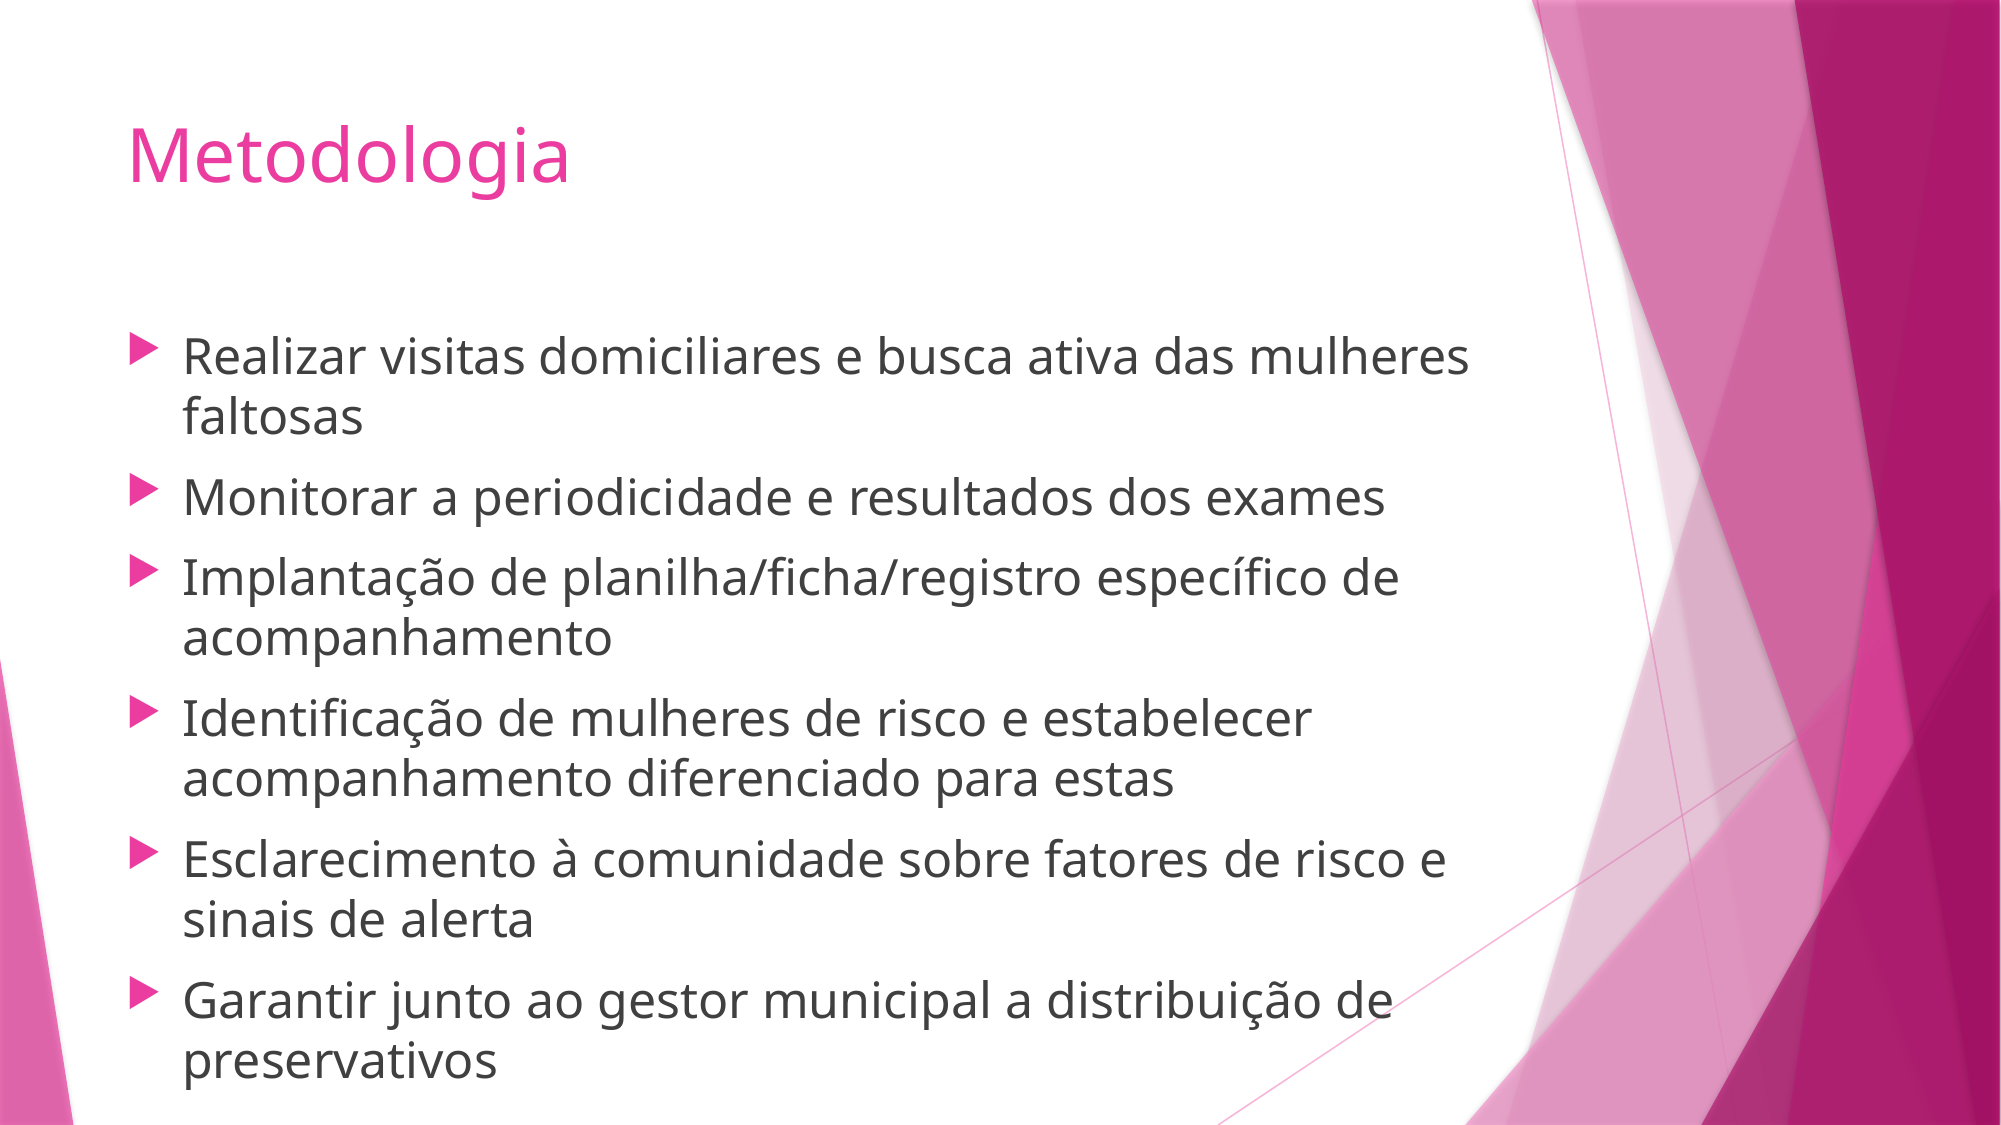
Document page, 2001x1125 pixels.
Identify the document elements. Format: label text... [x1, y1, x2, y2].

title Metodologia [111, 99, 1522, 316]
list Realizar visitas domiciliares e busca ativa das mulheres faltosas Monitorar a periodicidade e resultados dos exames Implantação de planilha/ficha/registro específico de acompanhamento Identificação de mulheres de risco e estabelecer acompanhamento diferenciado para estas Esclarecimento à comunidade sobre fatores de risco e sinais de alerta Garantir junto ao gestor municipal a distribuição de preservativos [111, 316, 1522, 954]
